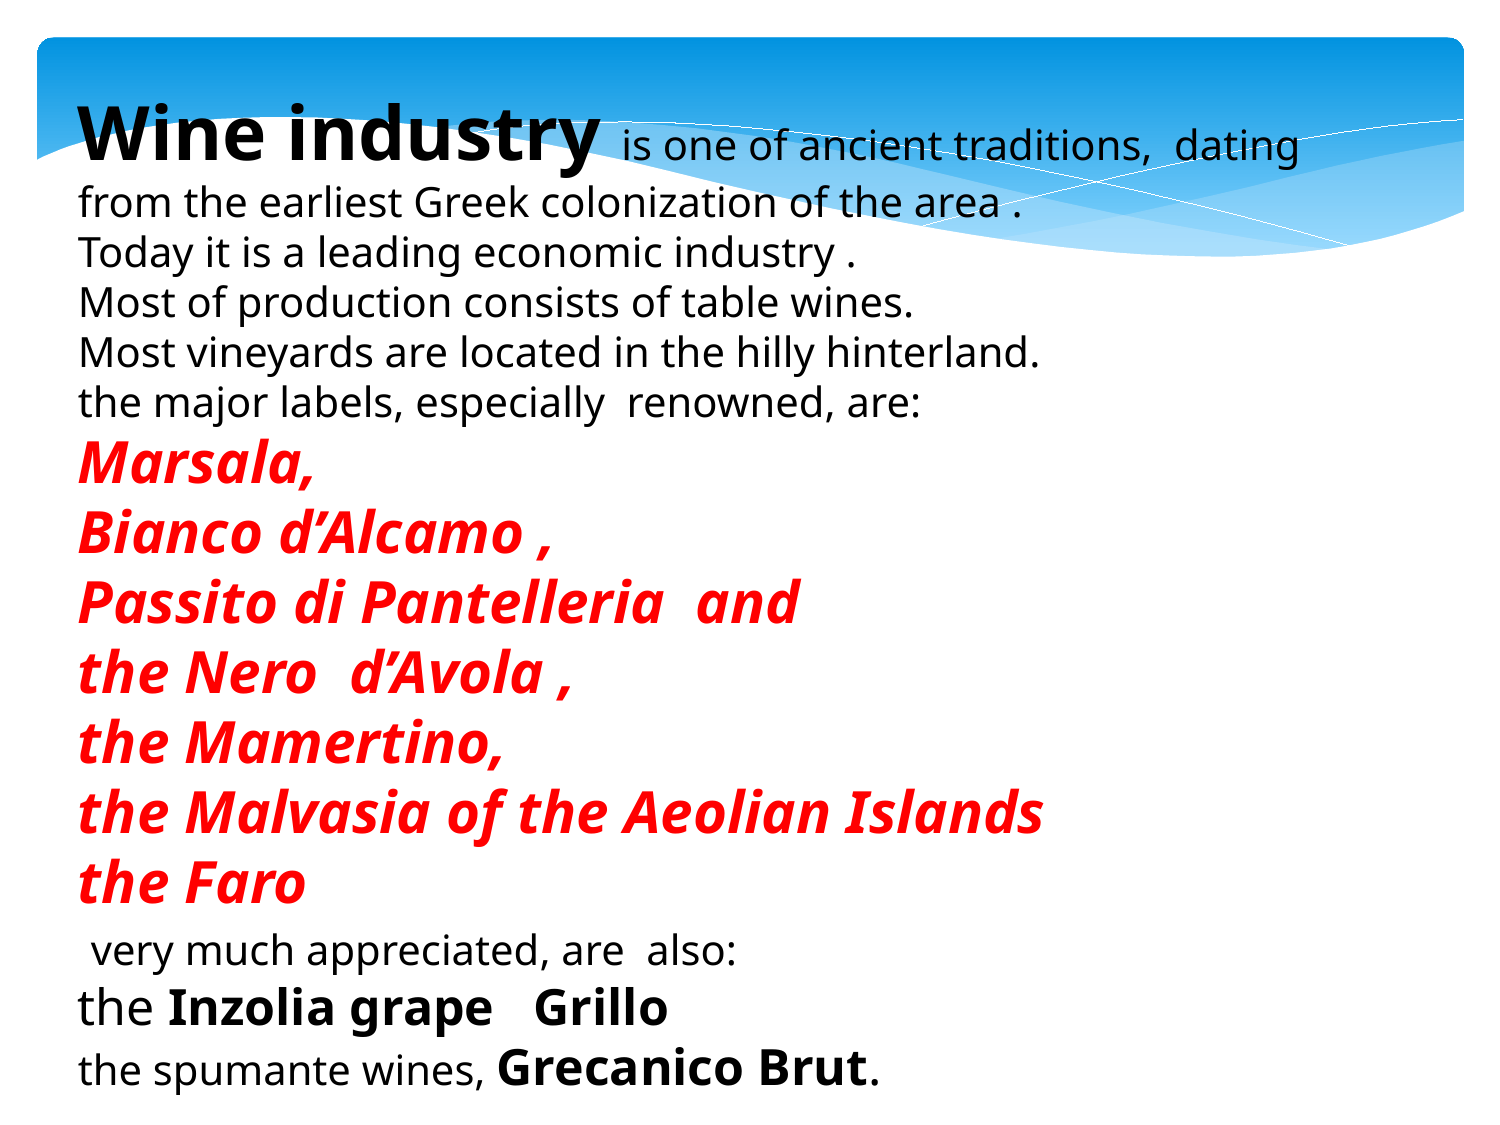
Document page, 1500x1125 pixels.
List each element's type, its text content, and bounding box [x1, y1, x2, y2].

text_box Wine industry is one of ancient traditions, dating from the earliest Greek colonization of the area . Today it is a leading economic industry . Most of production consists of table wines. Most vineyards are located in the hilly hinterland. the major labels, especially renowned, are: Marsala, Bianco d’Alcamo , Passito di Pantelleria and the Nero d’Avola , the Mamertino, the Malvasia of the Aeolian Islands the Faro very much appreciated, are also: the Inzolia grape Grillo the spumante wines, Grecanico Brut. [63, 78, 1412, 1125]
